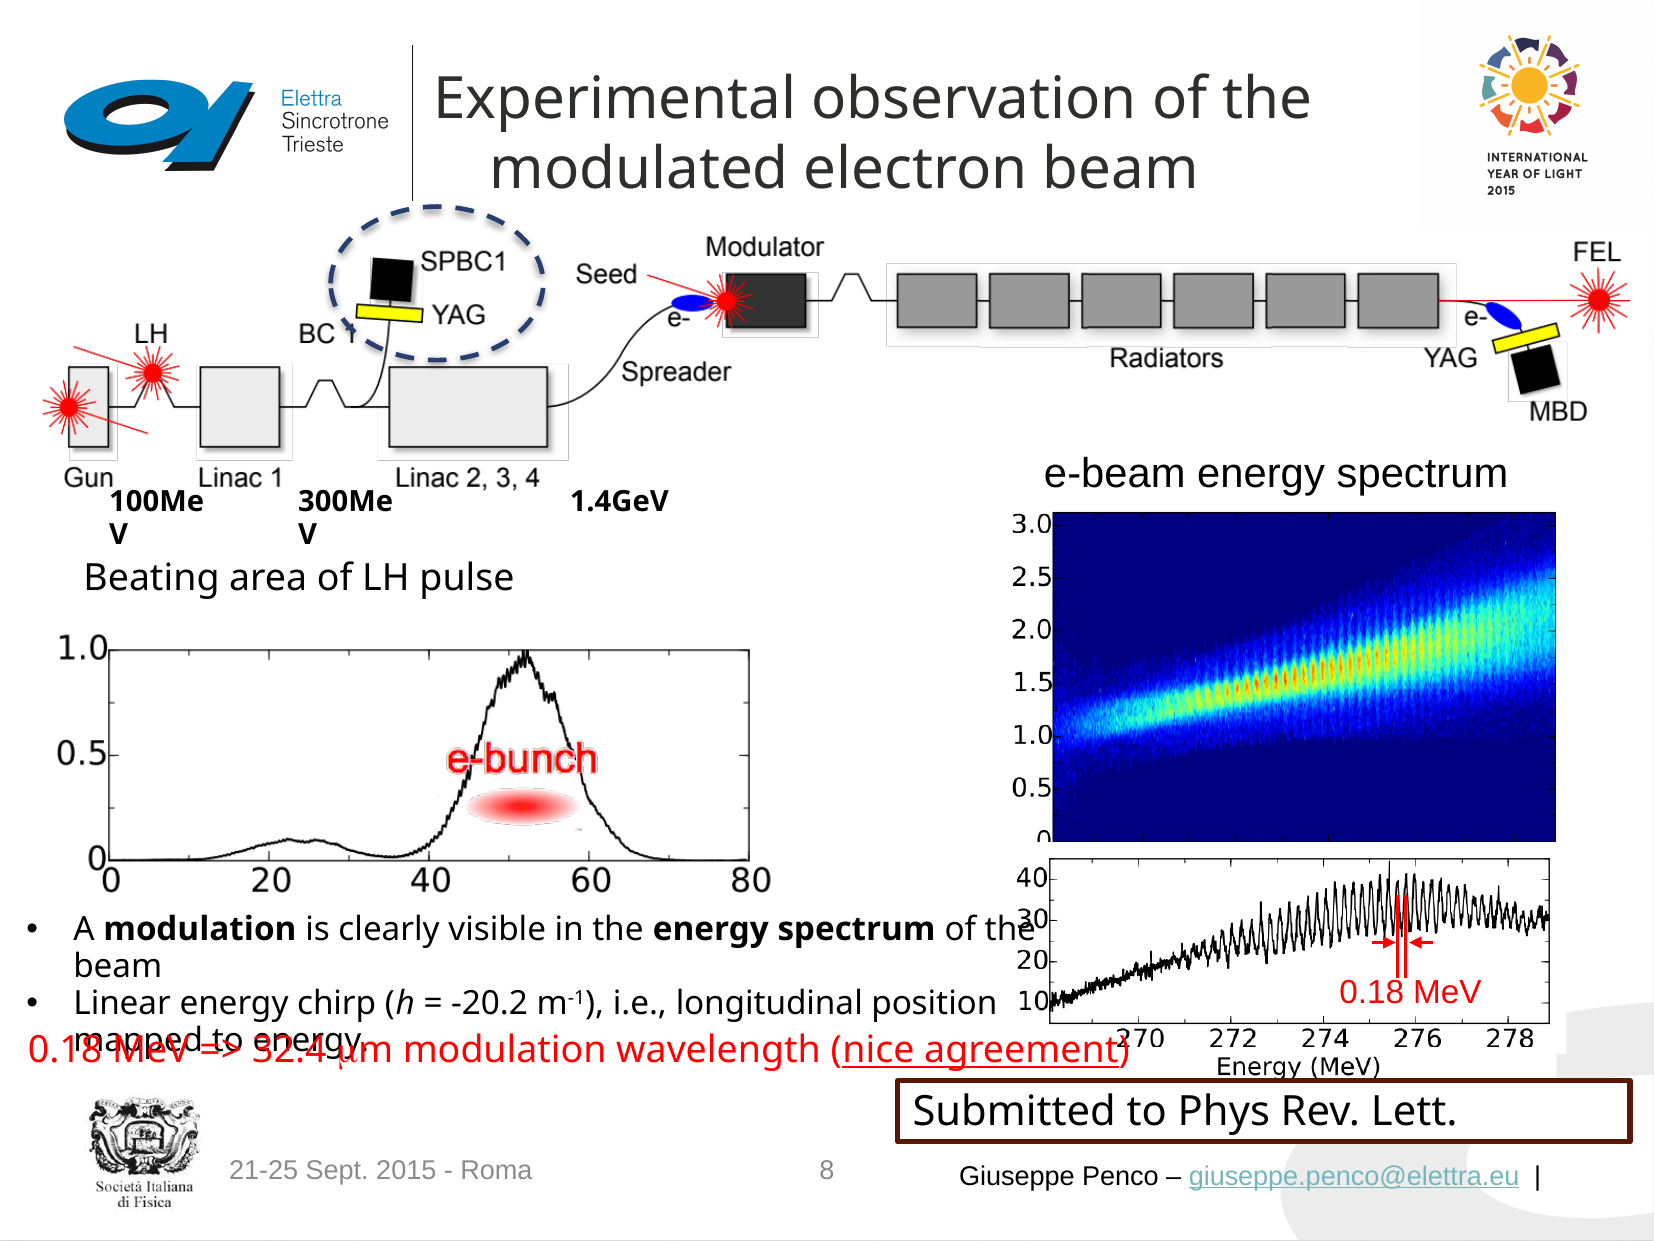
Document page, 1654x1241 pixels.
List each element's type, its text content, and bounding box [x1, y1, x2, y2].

text_box [354, 205, 522, 235]
text_box 1.4GeV [555, 502, 697, 526]
list Experimental observation of the modulated electron beam [417, 53, 1406, 207]
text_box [1322, 894, 1499, 1023]
text_box A modulation is clearly visible in the energy spectrum of the beam Linear energy chirp (h = -20.2 m-1), i.e., longitudinal position mapped to energy. [11, 903, 999, 1067]
picture [0, 0, 1654, 1240]
text_box 0.18 MeV => 32.4 mm modulation wavelength (nice agreement) [13, 1021, 999, 1079]
slide_number 8 [778, 1137, 875, 1204]
text_box 300MeV [283, 502, 426, 549]
text_box 100MeV [94, 502, 237, 549]
text_box Submitted to Phys Rev. Lett. [895, 1078, 1633, 1144]
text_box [1005, 501, 1575, 1082]
footer 21-25 Sept. 2015 - Roma [212, 1137, 634, 1204]
text_box Beating area of LH pulse [68, 549, 530, 606]
